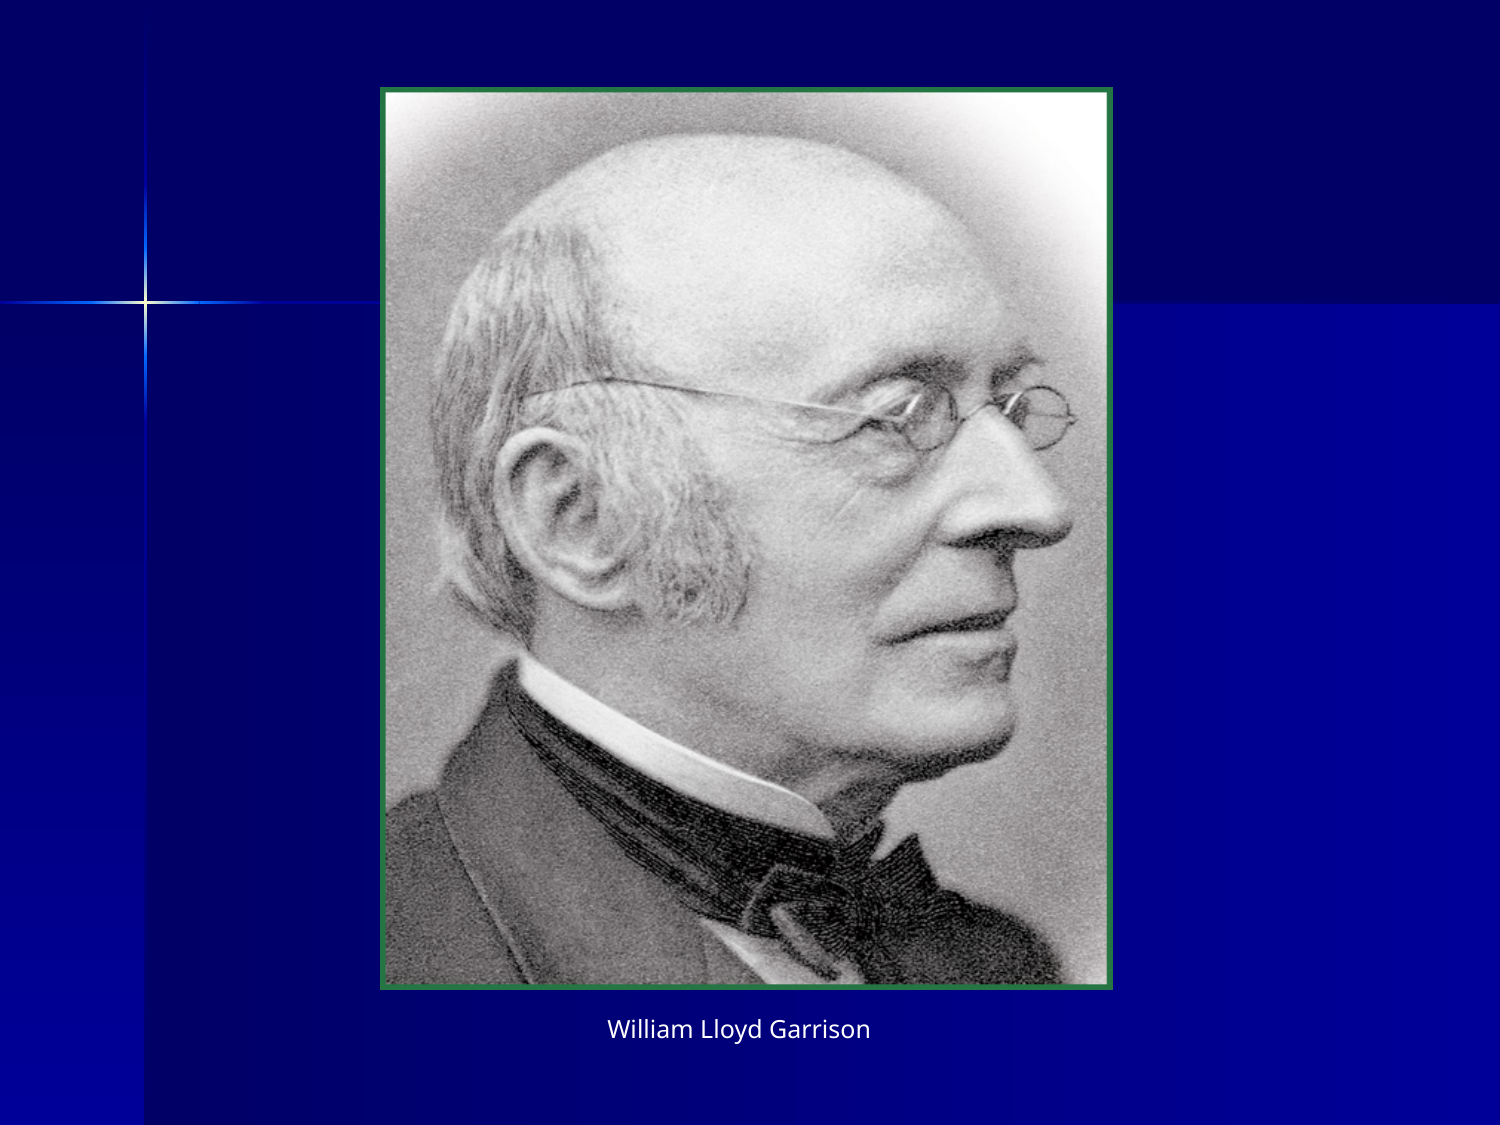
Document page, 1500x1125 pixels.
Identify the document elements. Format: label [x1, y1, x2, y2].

text_box [374, 87, 1113, 1049]
